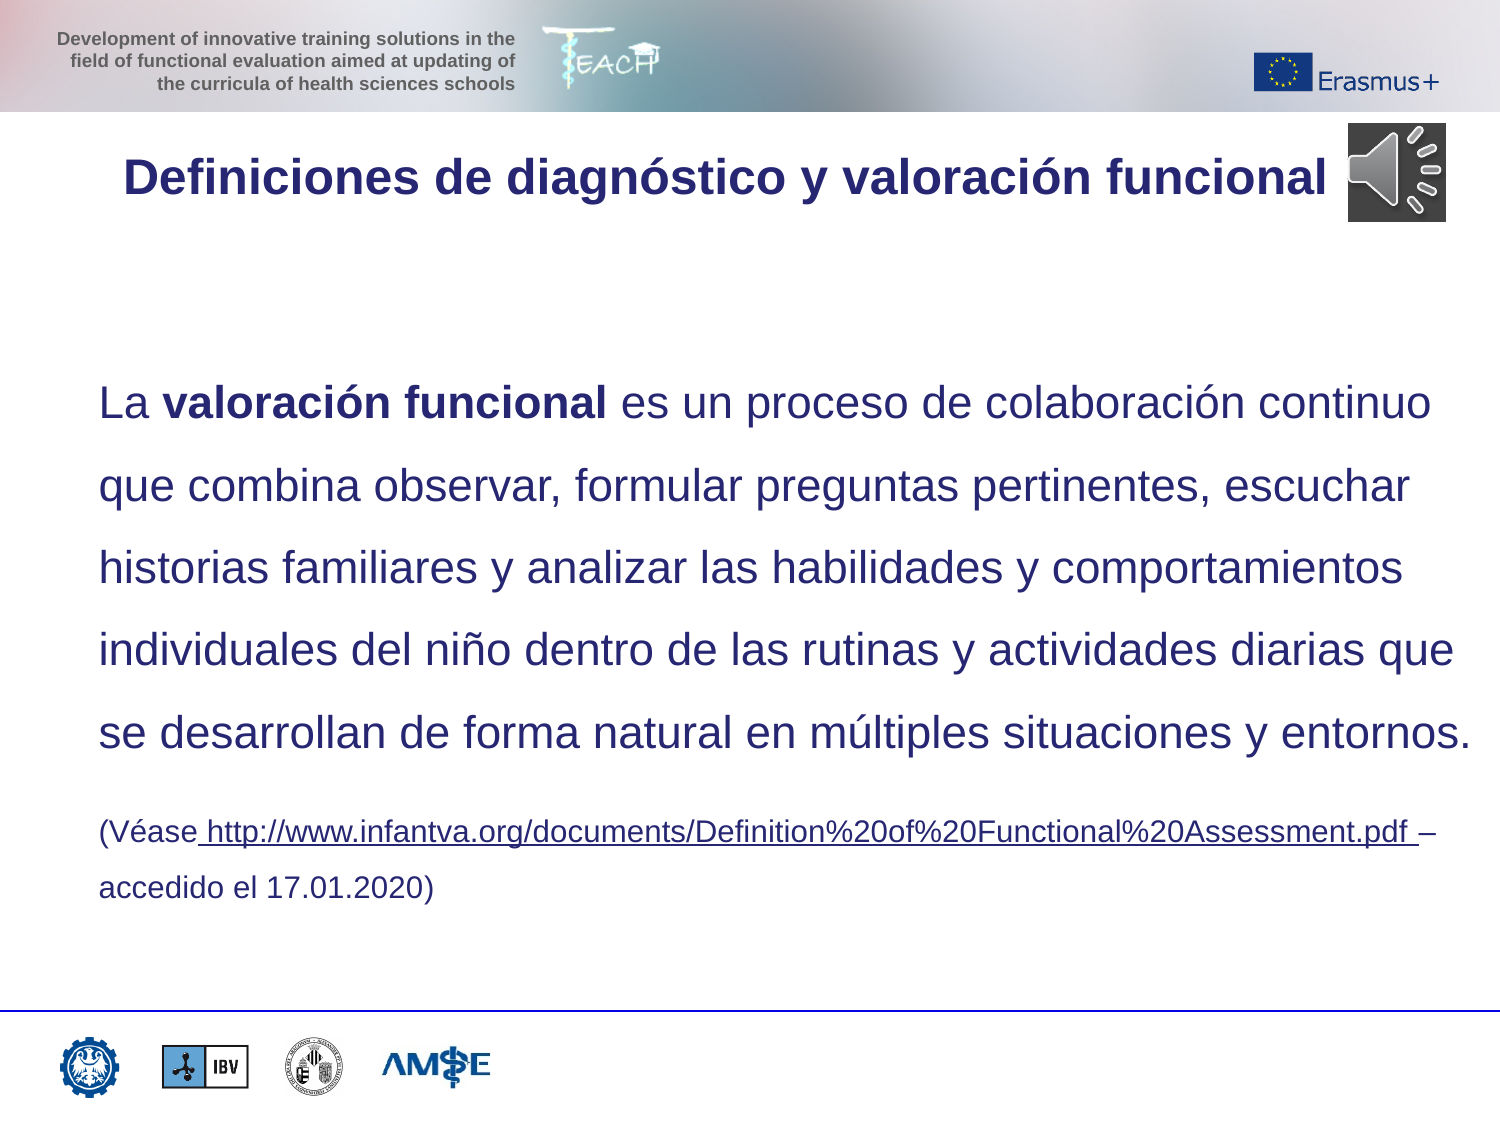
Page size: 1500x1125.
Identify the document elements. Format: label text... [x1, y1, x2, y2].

picture [1346, 122, 1448, 223]
picture [284, 1036, 344, 1097]
picture [53, 1035, 126, 1099]
text_box Definiciones de diagnóstico y valoración funcional [53, 137, 1400, 279]
picture [379, 1044, 491, 1089]
picture [0, 0, 1500, 112]
picture [161, 1044, 249, 1089]
text_box La valoración funcional es un proceso de colaboración continuo que combina observar, formular preguntas pertinentes, escuchar historias familiares y analizar las habilidades y comportamientos individuales del niño dentro de las rutinas y actividades diarias que se desarrollan de forma natural en múltiples situaciones y entornos. (Véase http://www.infantva.org/documents/Definition%20of%20Functional%20Assessment.pdf – accedido el 17.01.2020) [53, 338, 1496, 984]
